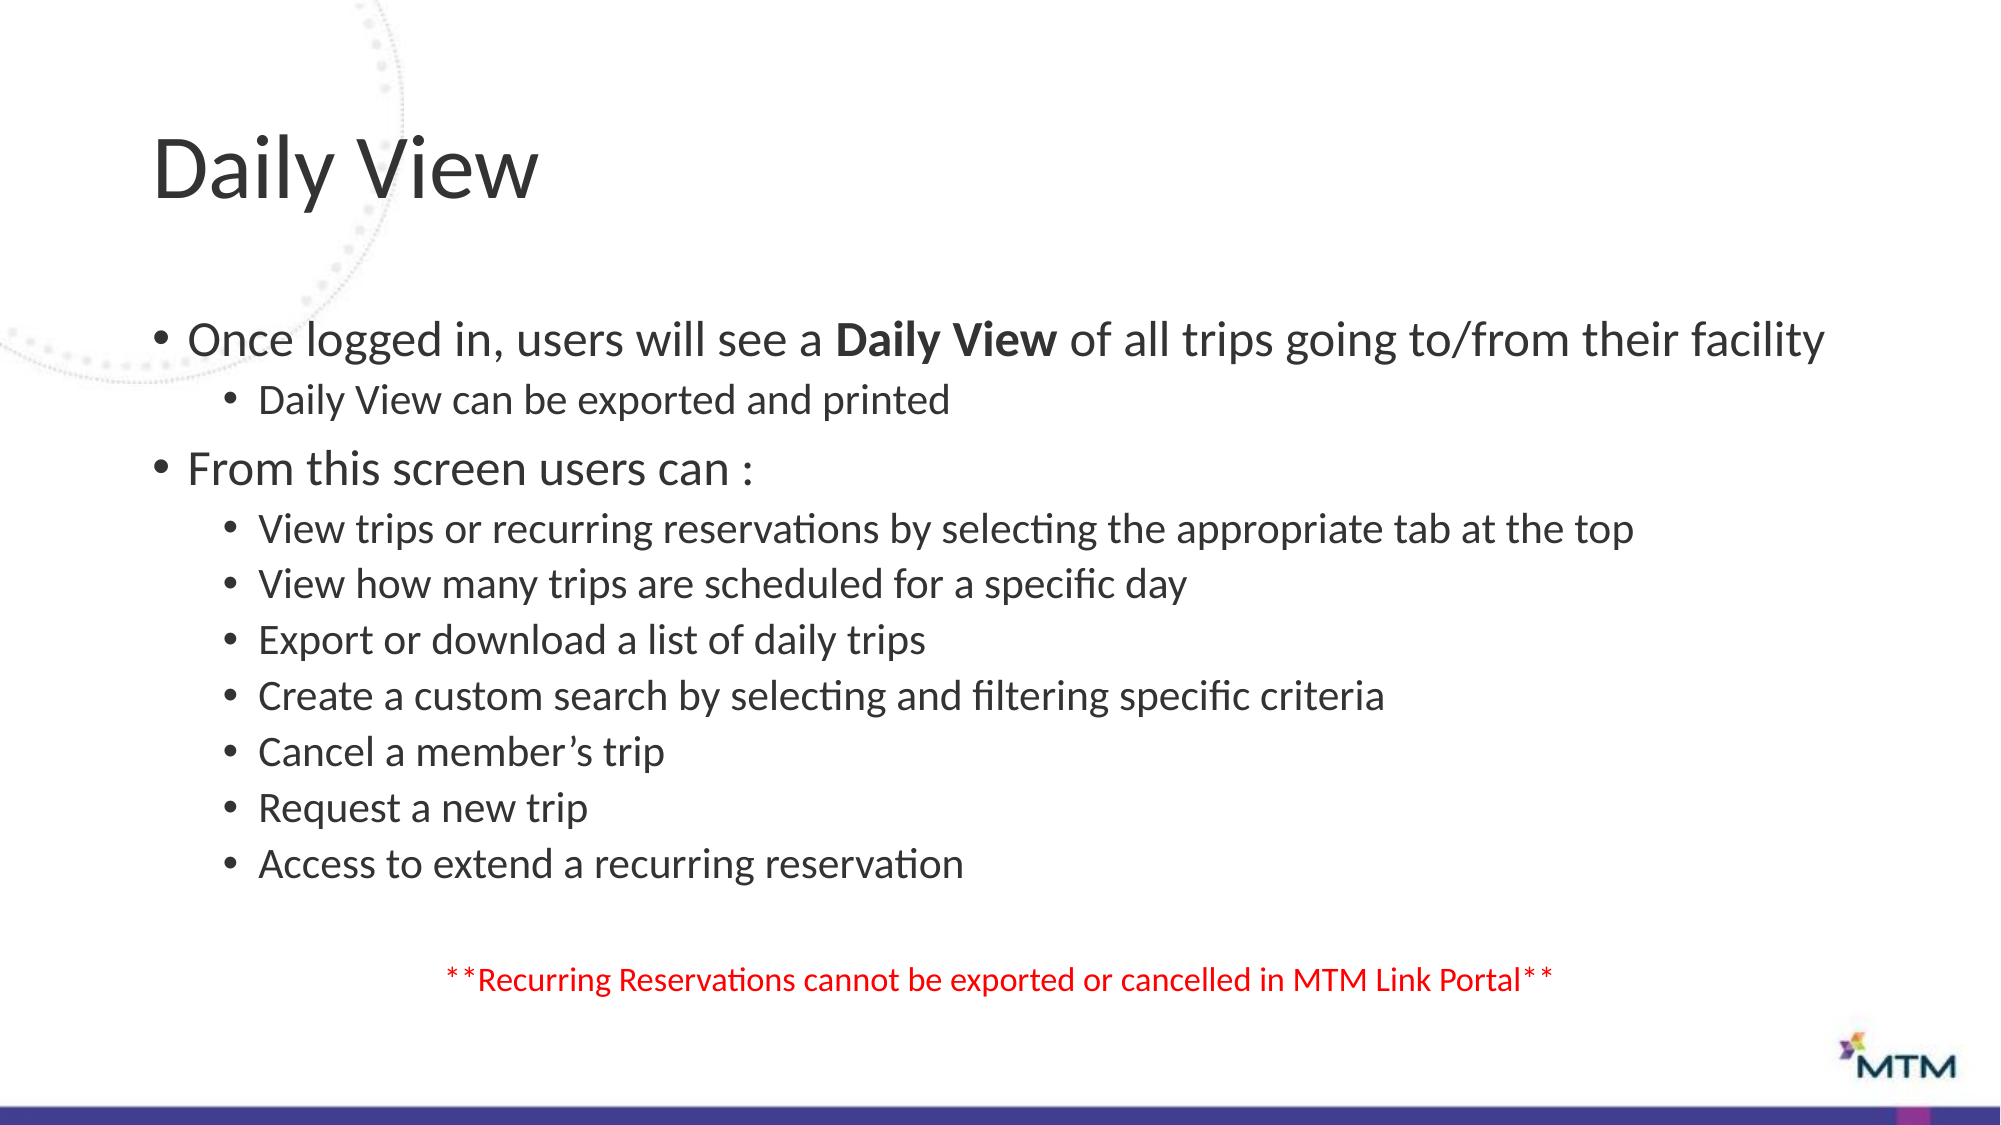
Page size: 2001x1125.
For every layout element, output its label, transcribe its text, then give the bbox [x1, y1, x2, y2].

title Daily View [137, 59, 1863, 278]
picture [0, 0, 2001, 1125]
list Once logged in, users will see a Daily View of all trips going to/from their facility Daily View can be exported and printed From this screen users can : View trips or recurring reservations by selecting the appropriate tab at the top View how many trips are scheduled for a specific day Export or download a list of daily trips Create a custom search by selecting and filtering specific criteria Cancel a member’s trip Request a new trip Access to extend a recurring reservation **Recurring Reservations cannot be exported or cancelled in MTM Link Portal** [137, 305, 1863, 1020]
